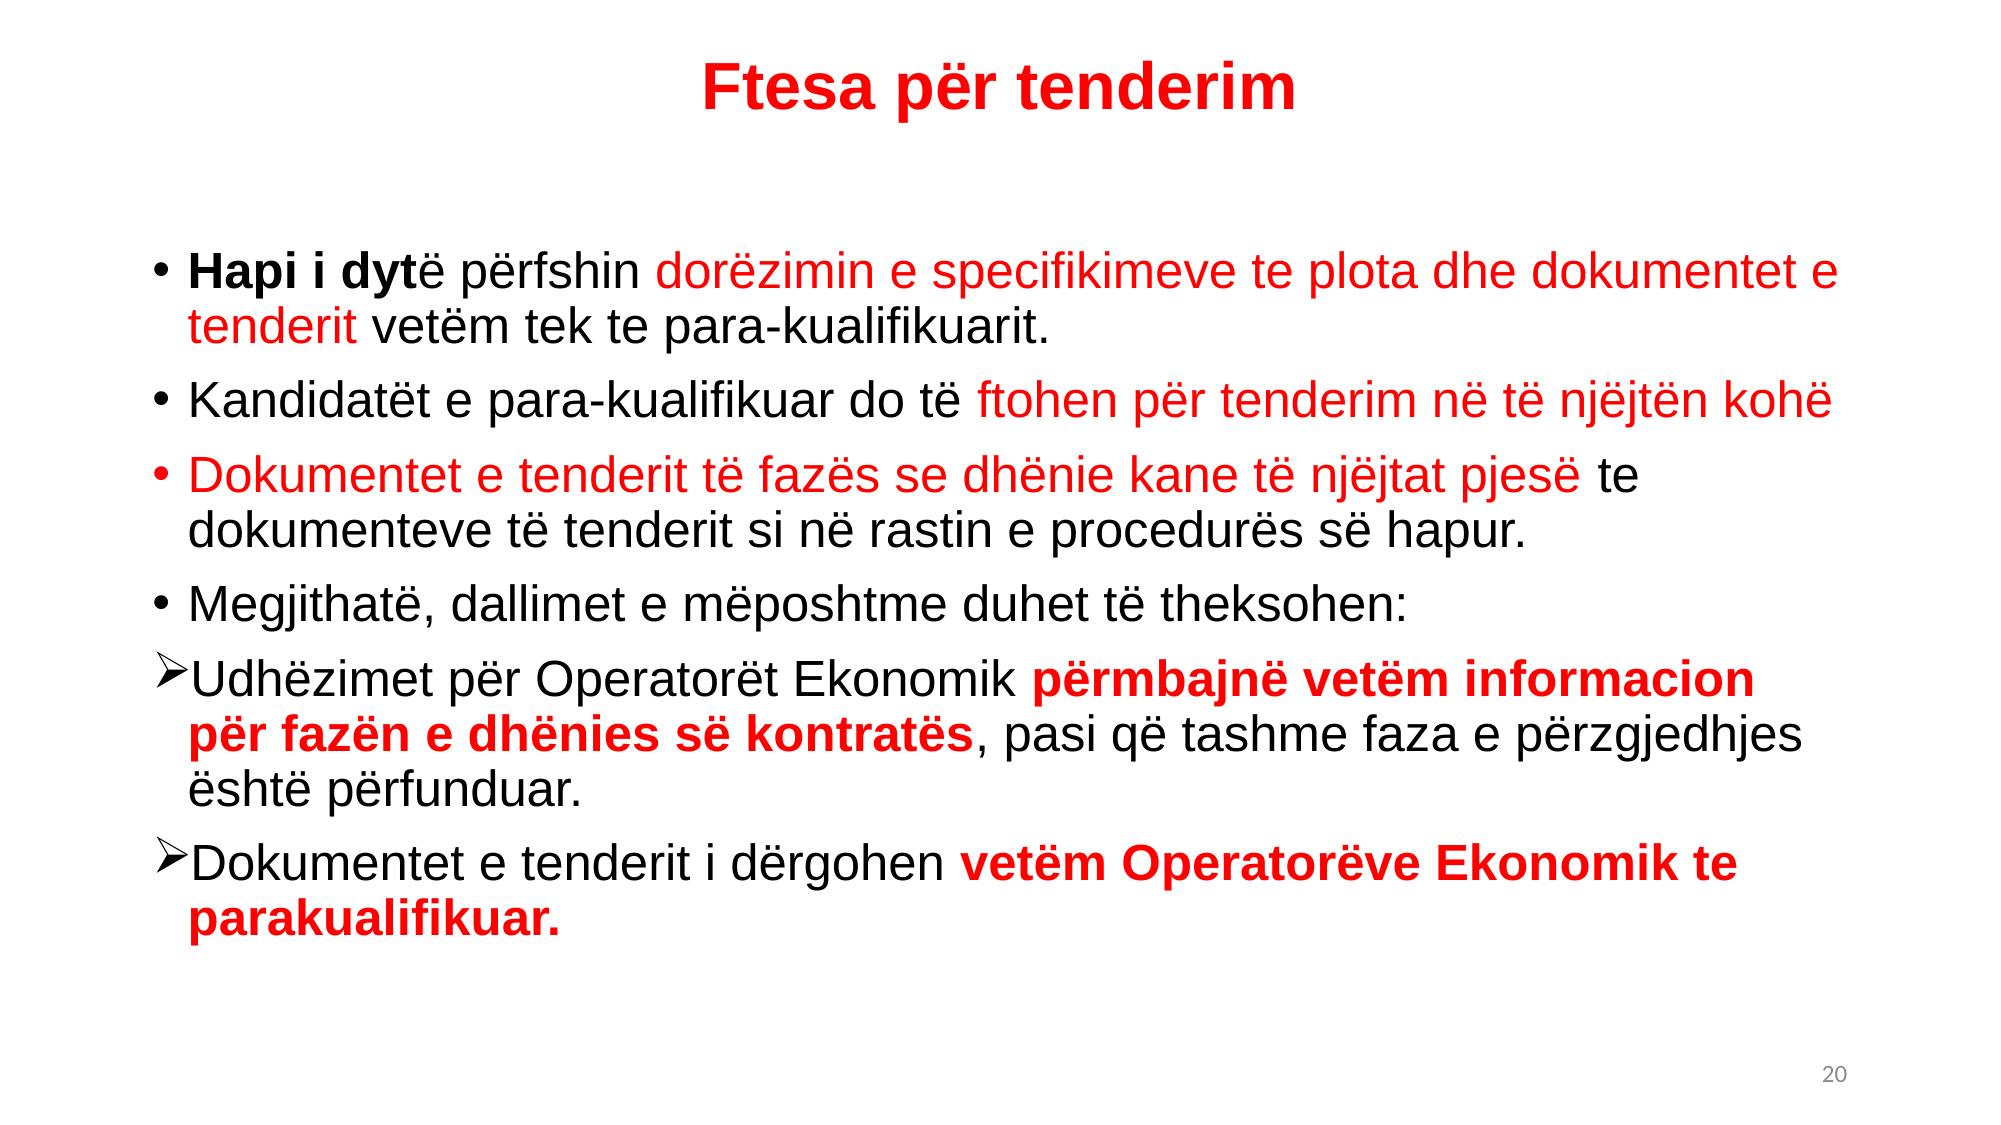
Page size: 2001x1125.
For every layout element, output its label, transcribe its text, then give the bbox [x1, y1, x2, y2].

slide_number 20 [1412, 1042, 1863, 1103]
list Hapi i dytë përfshin dorëzimin e specifikimeve te plota dhe dokumentet e tenderit vetëm tek te para-kualifikuarit. Kandidatët e para-kualifikuar do të ftohen për tenderim në të njëjtën kohë Dokumentet e tenderit të fazës se dhënie kane të njëjtat pjesë te dokumenteve të tenderit si në rastin e procedurës së hapur. Megjithatë, dallimet e mëposhtme duhet të theksohen: Udhëzimet për Operatorët Ekonomik përmbajnë vetëm informacion për fazën e dhënies së kontratës, pasi që tashme faza e përzgjedhjes është përfunduar. Dokumentet e tenderit i dërgohen vetëm Operatorëve Ekonomik te parakualifikuar. [137, 151, 1863, 1014]
title Ftesa për tenderim [137, 7, 1863, 151]
